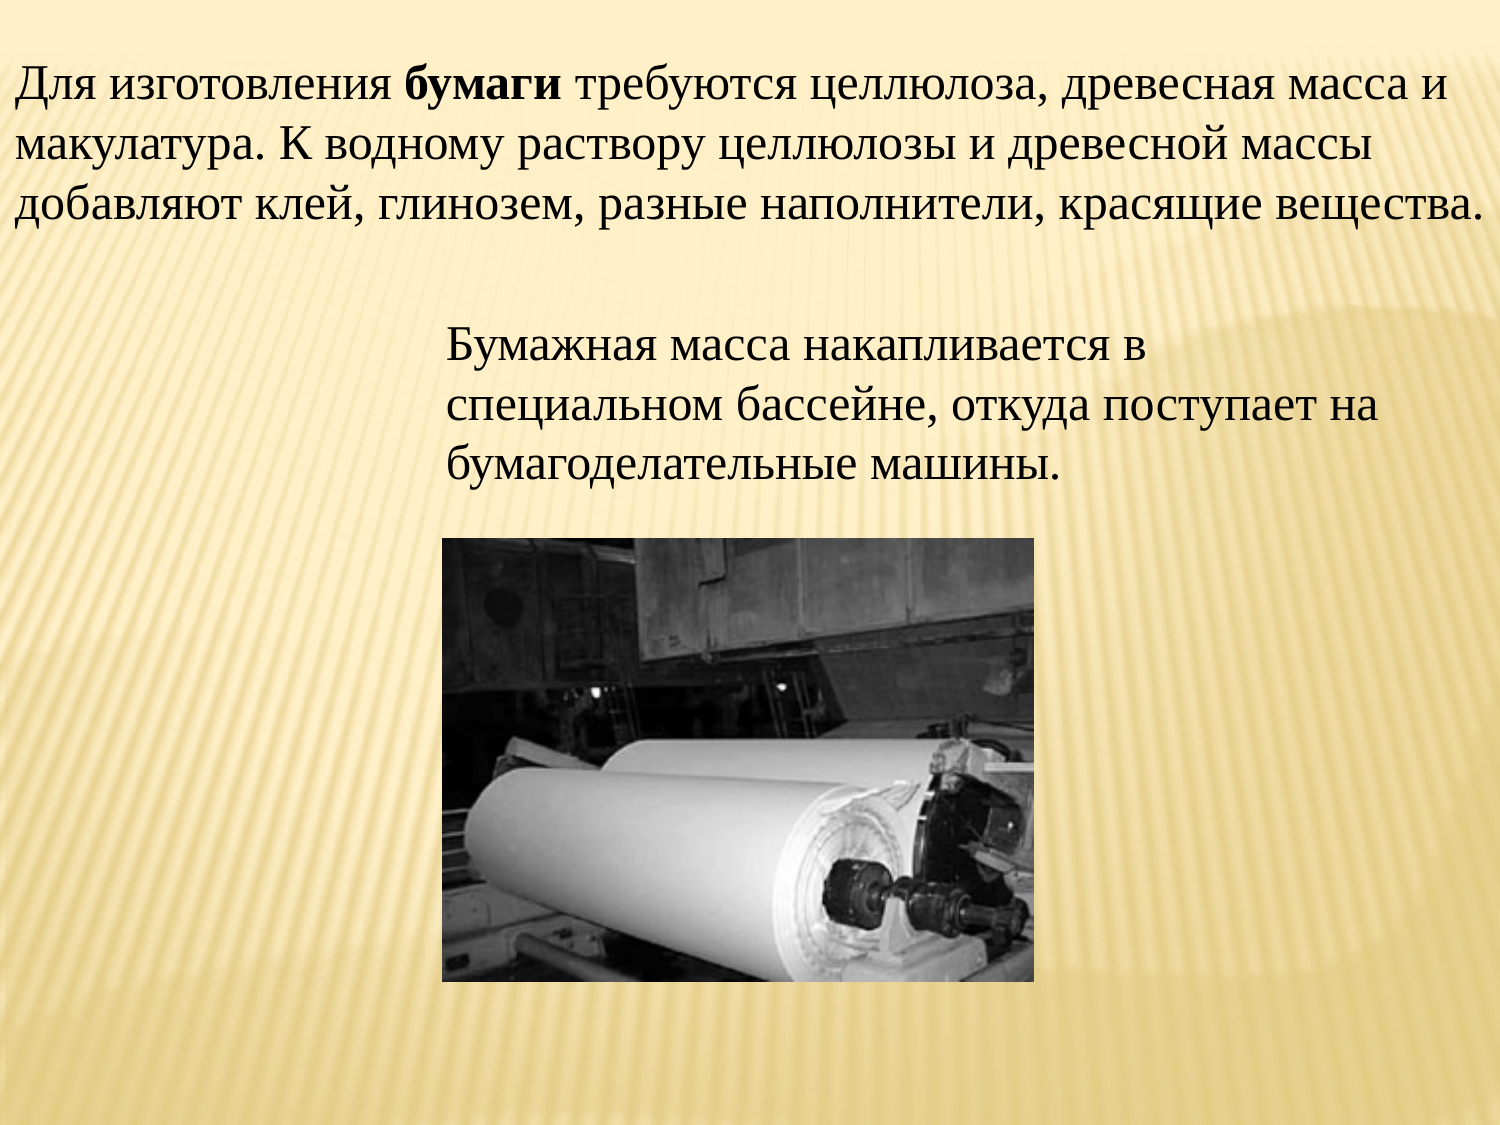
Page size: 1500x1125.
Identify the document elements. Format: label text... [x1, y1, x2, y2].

text_box Для изготовления бумаги требуются целлюлоза, древесная масса и макулатура. К водному раствору целлюлозы и древесной массы добавляют клей, глинозем, разные наполнители, красящие вещества. [0, 42, 1500, 298]
picture [442, 538, 1034, 983]
text_box Бумажная масса накапливается в специальном бассейне, откуда поступает на бумагоделательные машины. [431, 302, 1433, 498]
